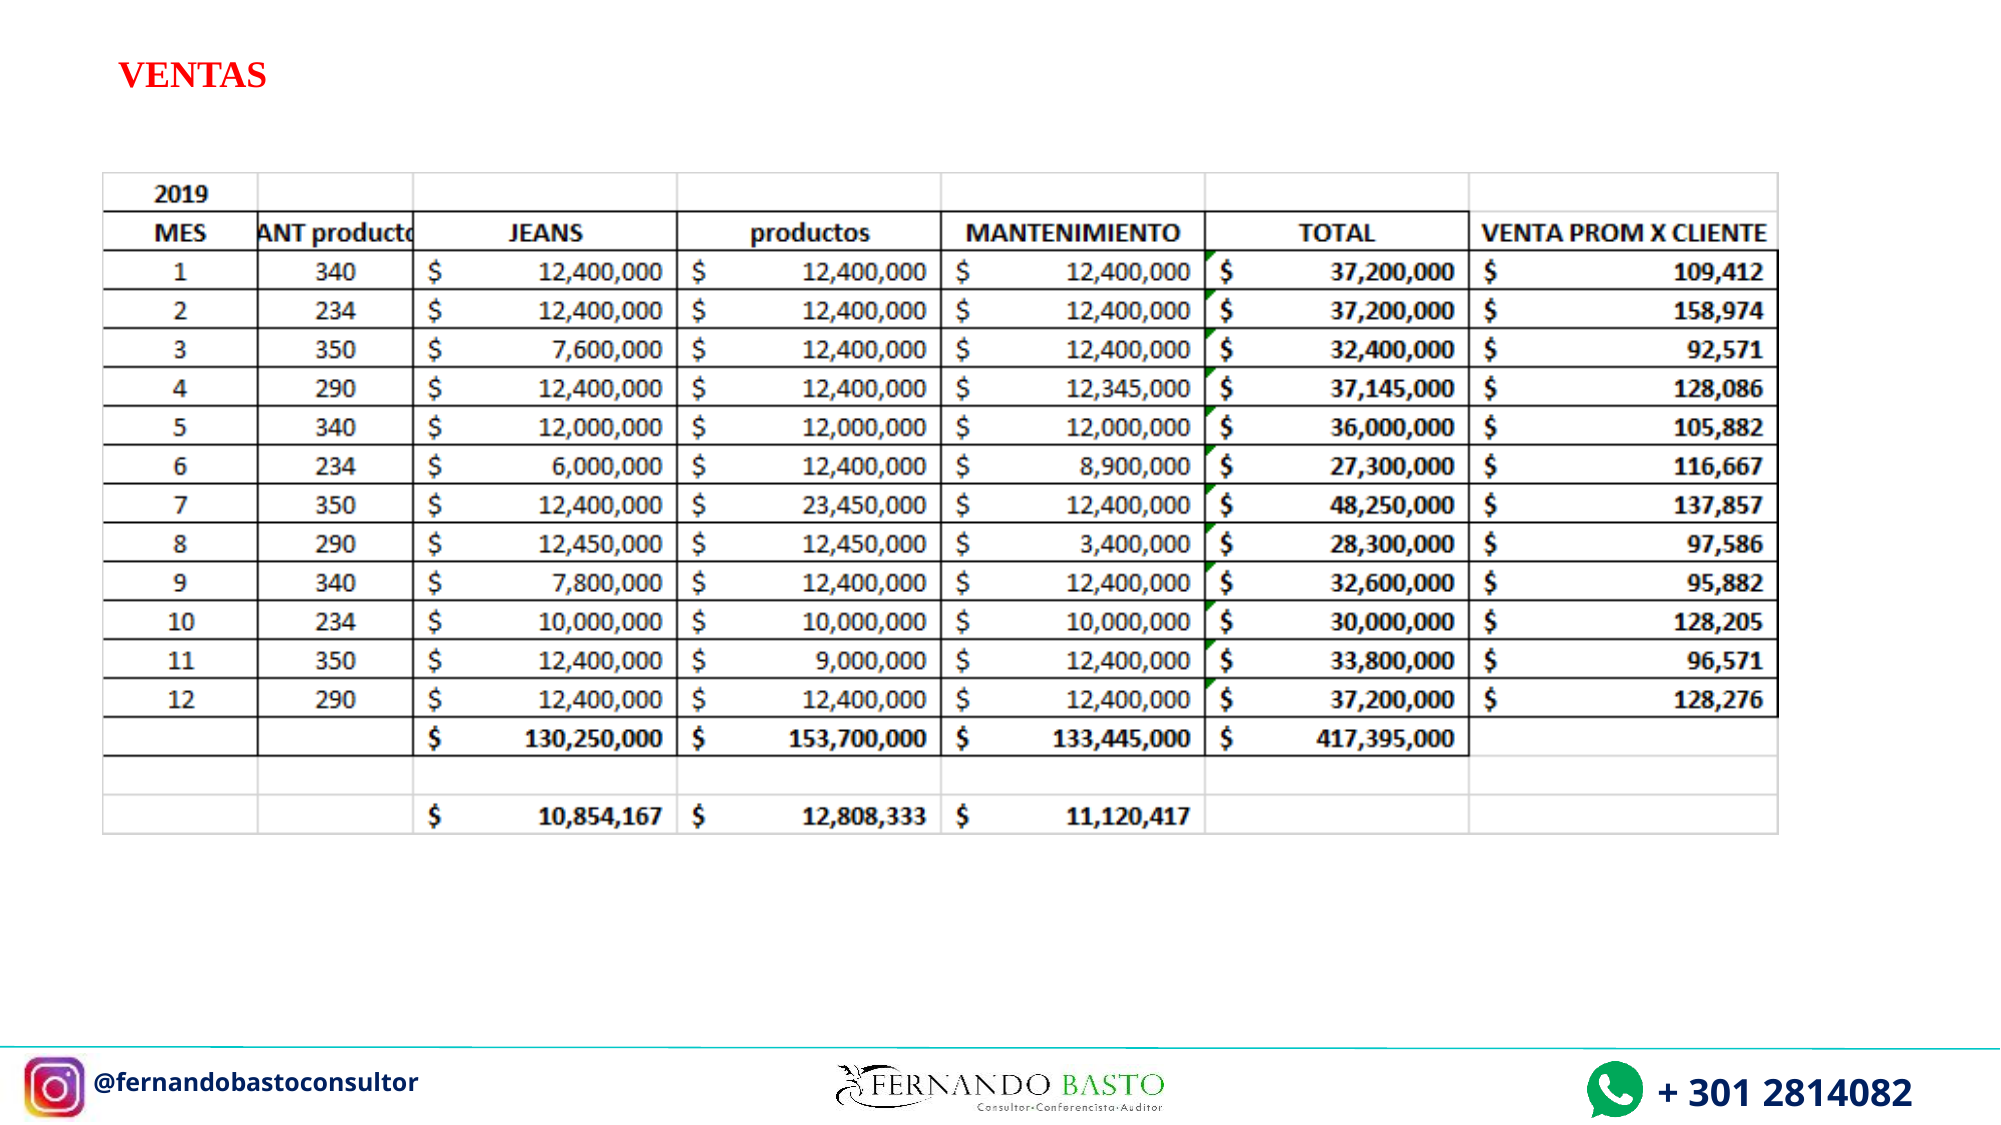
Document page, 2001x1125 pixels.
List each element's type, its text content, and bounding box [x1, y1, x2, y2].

text_box VENTAS [103, 42, 283, 103]
picture [836, 1064, 1164, 1111]
picture [1587, 1061, 1643, 1118]
picture [102, 172, 1779, 835]
picture [0, 1053, 111, 1122]
